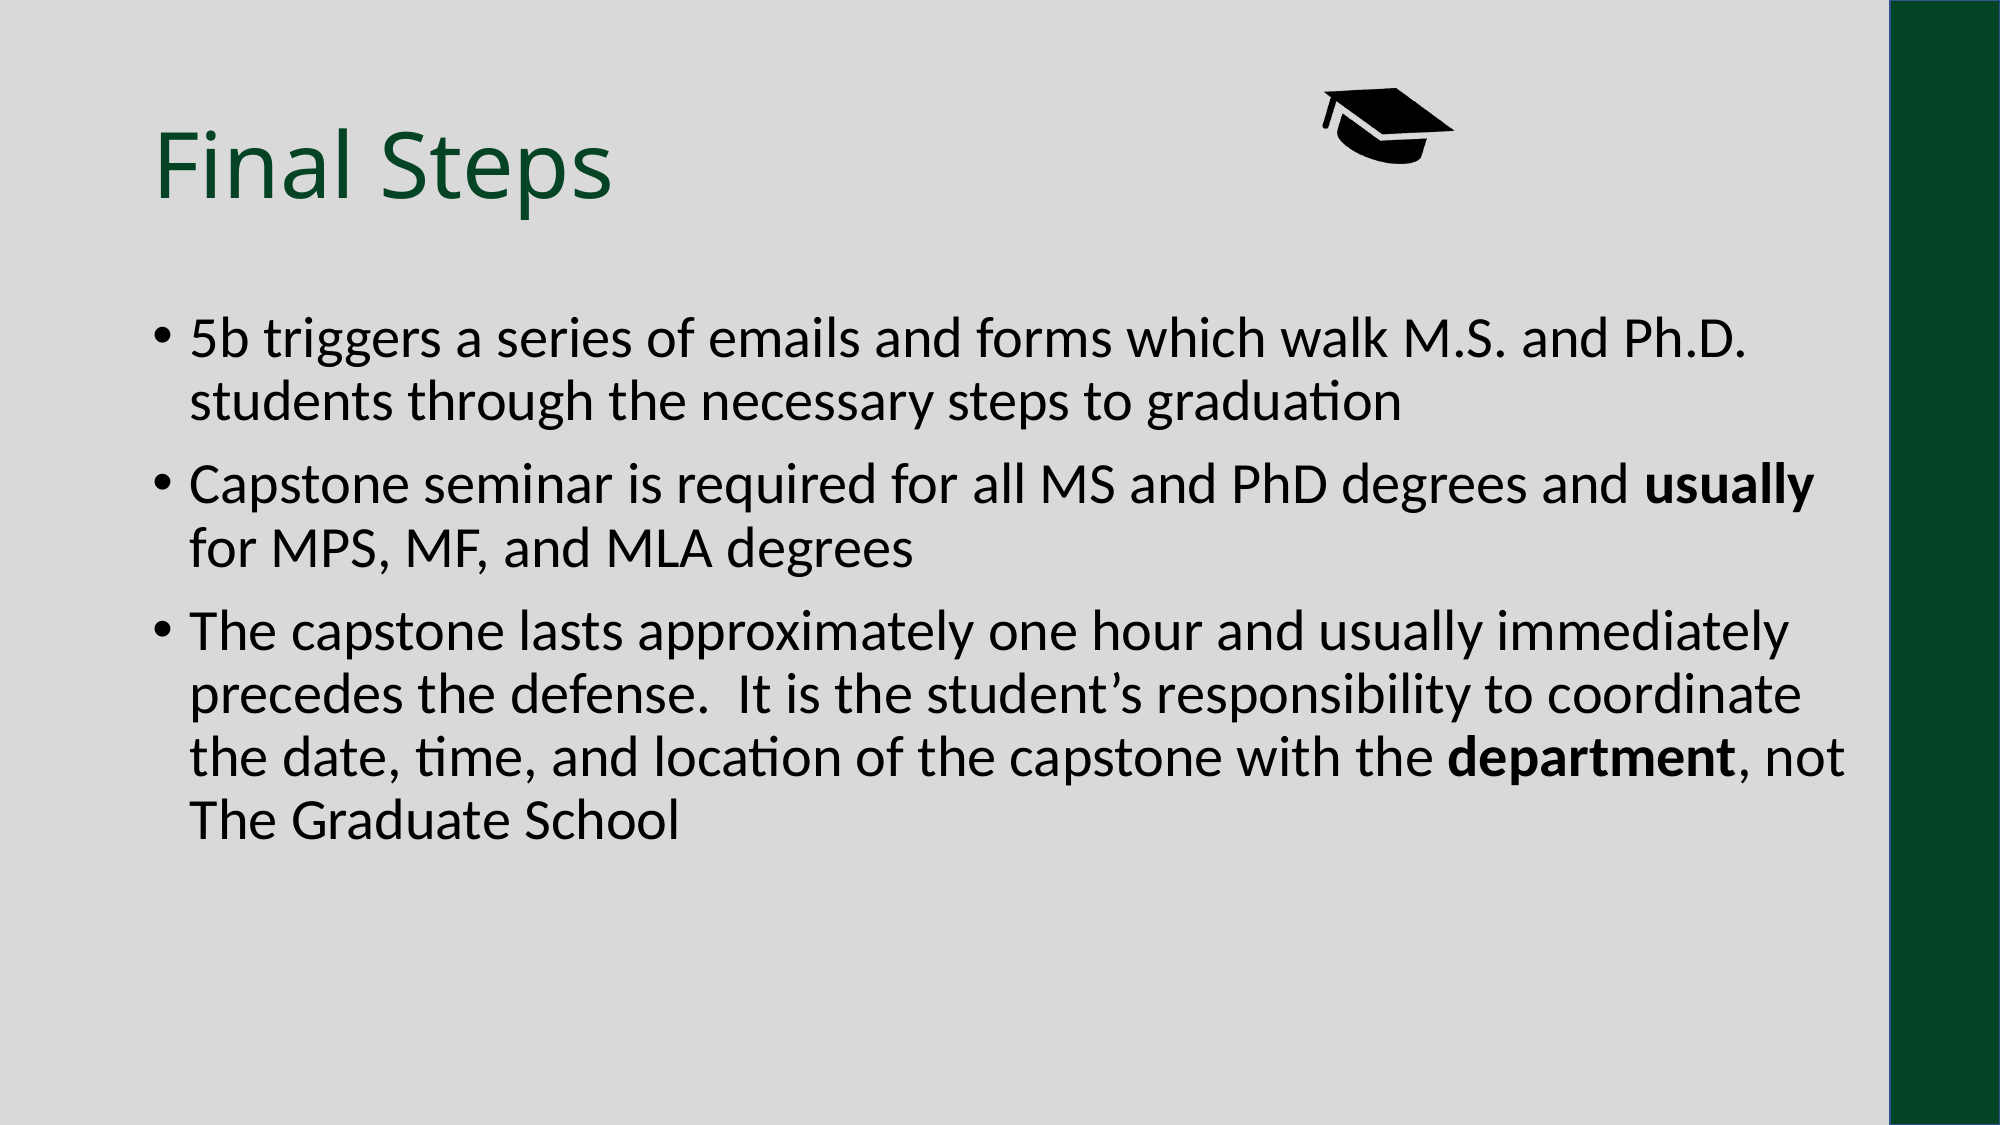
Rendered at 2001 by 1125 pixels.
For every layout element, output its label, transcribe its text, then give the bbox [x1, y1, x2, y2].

text_box [1890, 0, 2000, 1125]
title Final Steps [137, 59, 1863, 278]
picture [1292, 31, 1478, 217]
list 5b triggers a series of emails and forms which walk M.S. and Ph.D. students through the necessary steps to graduation Capstone seminar is required for all MS and PhD degrees and usually for MPS, MF, and MLA degrees The capstone lasts approximately one hour and usually immediately precedes the defense. It is the student’s responsibility to coordinate the date, time, and location of the capstone with the department, not The Graduate School [137, 299, 1863, 1014]
